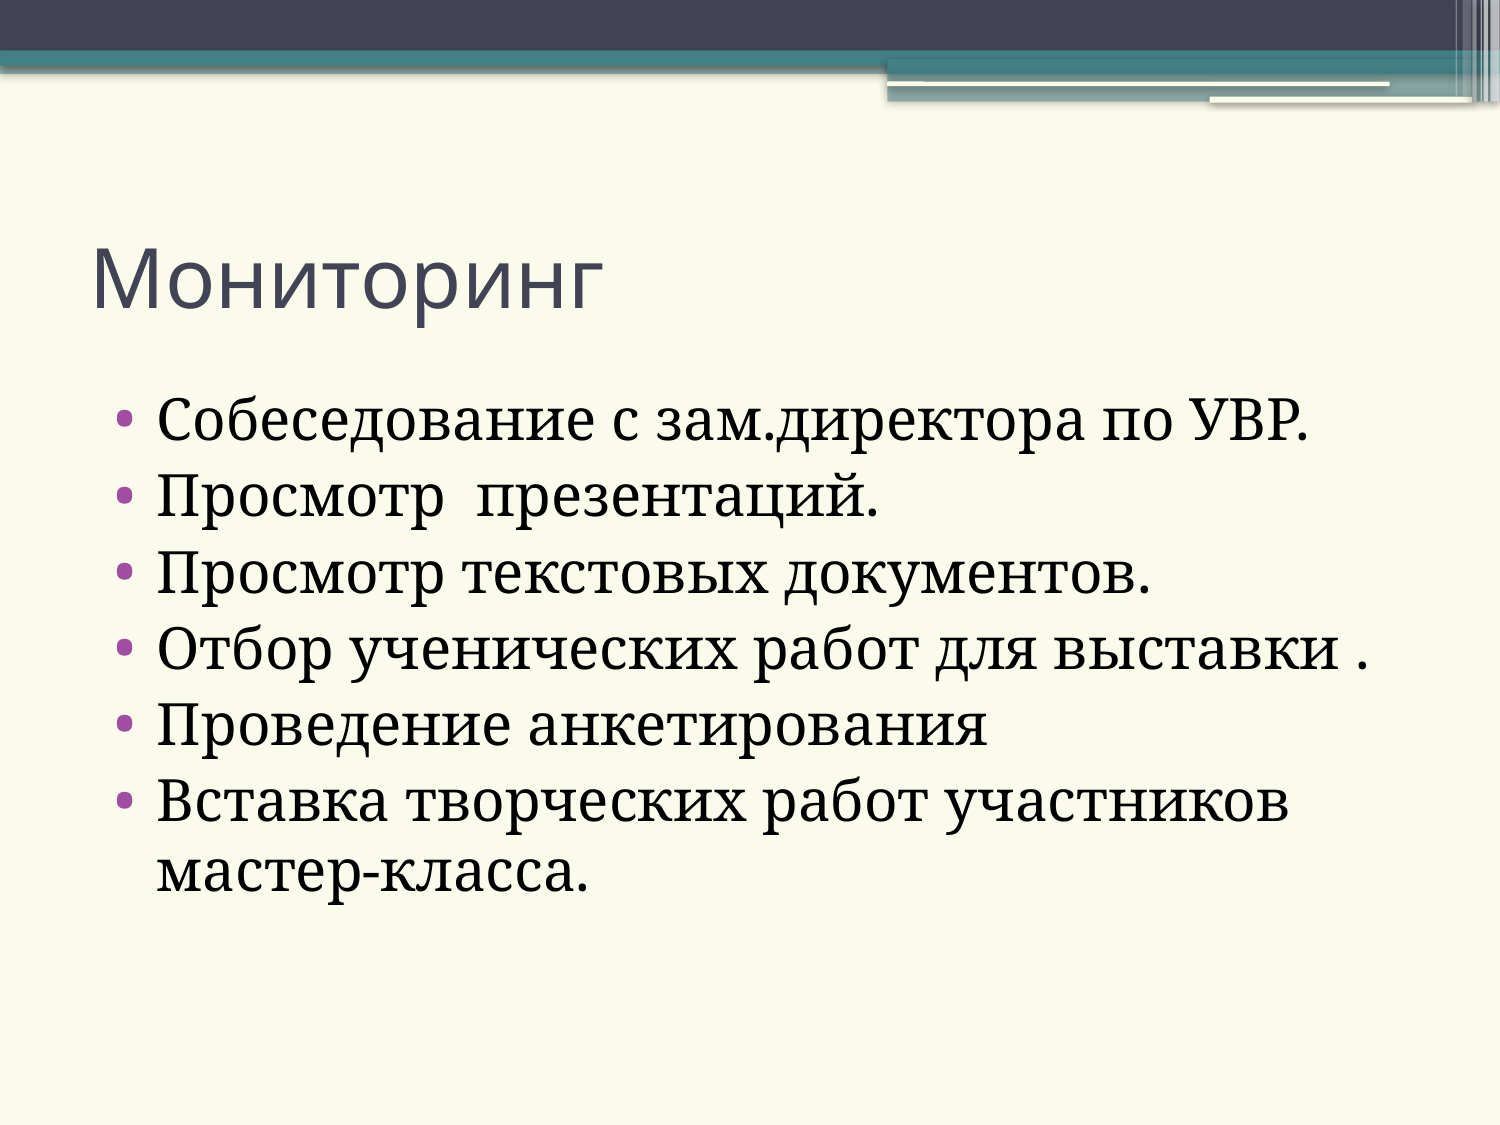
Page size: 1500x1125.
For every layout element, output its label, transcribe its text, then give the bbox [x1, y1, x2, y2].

list Собеседование с зам.директора по УВР. Просмотр презентаций. Просмотр текстовых документов. Отбор ученических работ для выставки . Проведение анкетирования Вставка творческих работ участников мастер-класса. [82, 375, 1432, 998]
title Мониторинг [75, 187, 1425, 363]
